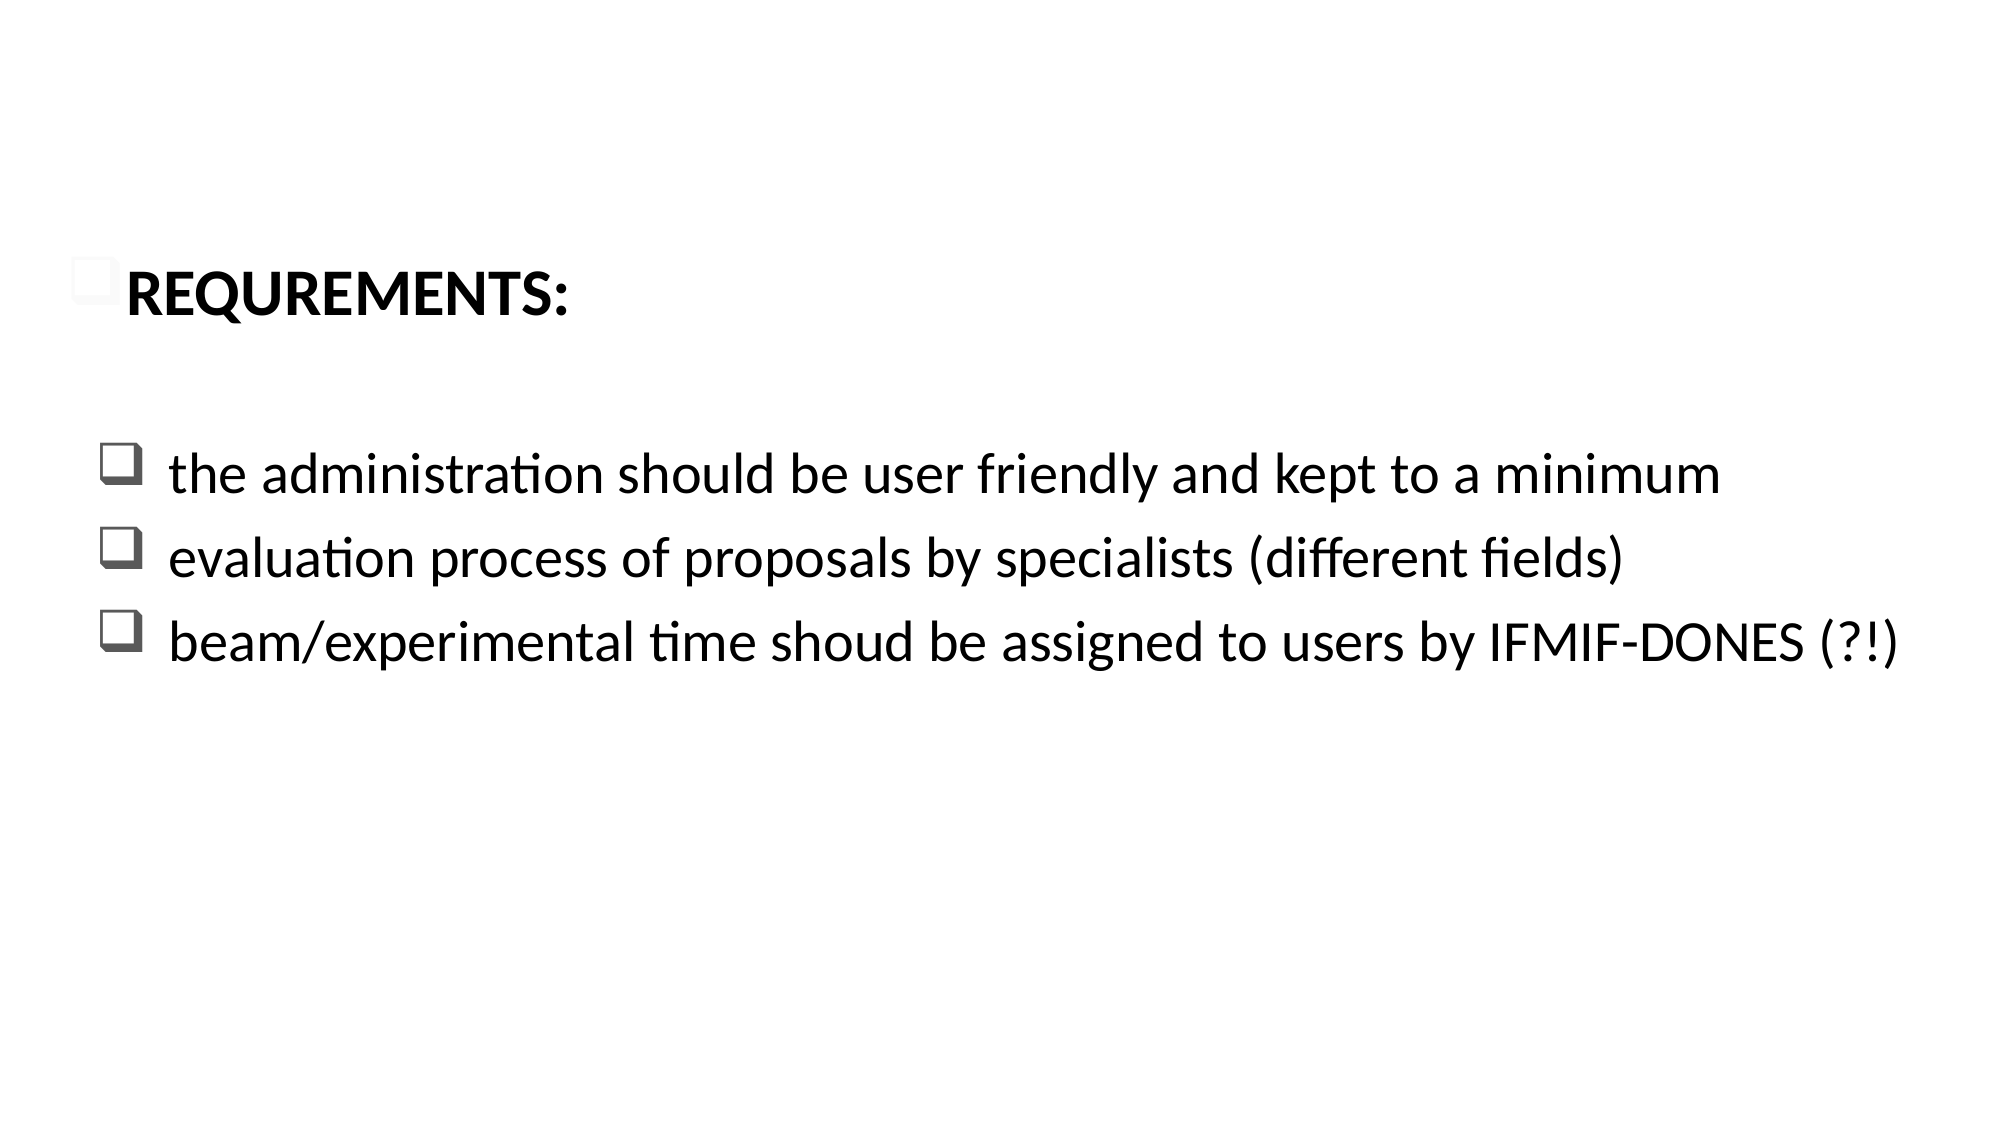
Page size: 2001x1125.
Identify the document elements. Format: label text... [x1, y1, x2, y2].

list REQUREMENTS: the administration should be user friendly and kept to a minimum evaluation process of proposals by specialists (different fields) beam/experimental time shoud be assigned to users by IFMIF-DONES (?!) [51, 250, 1973, 951]
